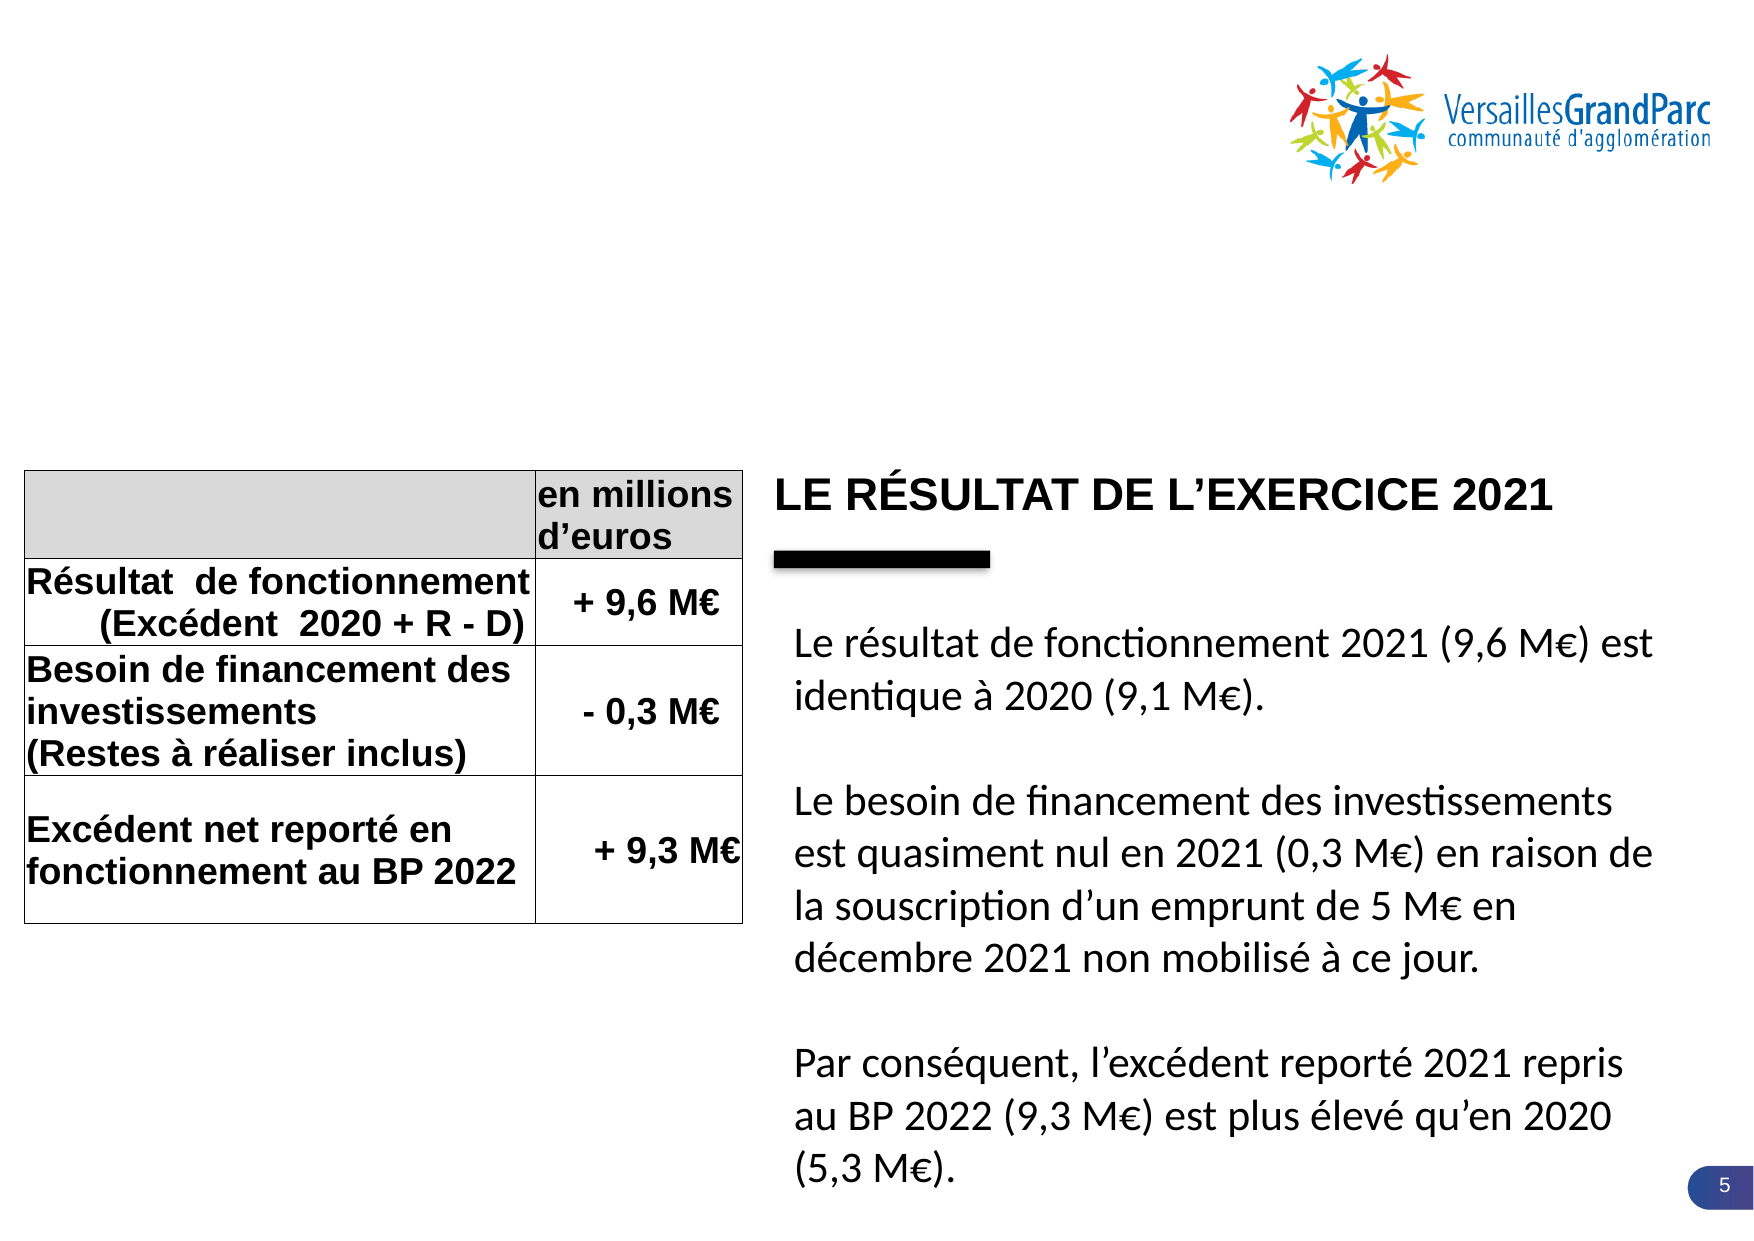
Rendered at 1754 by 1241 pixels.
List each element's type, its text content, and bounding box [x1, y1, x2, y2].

table_cell + 9,3 M€ [536, 776, 742, 923]
table_cell Excédent net reporté en fonctionnement au BP 2022 [25, 776, 535, 923]
table_cell Résultat de fonctionnement (Excédent 2020 + R - D) [25, 559, 535, 645]
title Le résultat de l’exercice 2021 [757, 441, 1576, 543]
table_cell + 9,6 M€ [536, 559, 742, 645]
slide_number 5 [1677, 1148, 1748, 1221]
table_header [25, 471, 535, 558]
table_cell - 0,3 M€ [536, 646, 742, 775]
picture [1748, 1153, 1754, 1216]
table_cell Besoin de financement des investissements (Restes à réaliser inclus) [25, 646, 535, 775]
table_header en millions d’euros [536, 471, 742, 558]
text_box Le résultat de fonctionnement 2021 (9,6 M€) est identique à 2020 (9,1 M€). Le besoin de financement des investissements est quasiment nul en 2021 (0,3 M€) en raison de la souscription d’un emprunt de 5 M€ en décembre 2021 non mobilisé à ce jour. Par conséquent, l’excédent reporté 2021 repris au BP 2022 (9,3 M€) est plus élevé qu’en 2020 (5,3 M€). [779, 606, 1678, 1199]
picture [1290, 54, 1710, 184]
